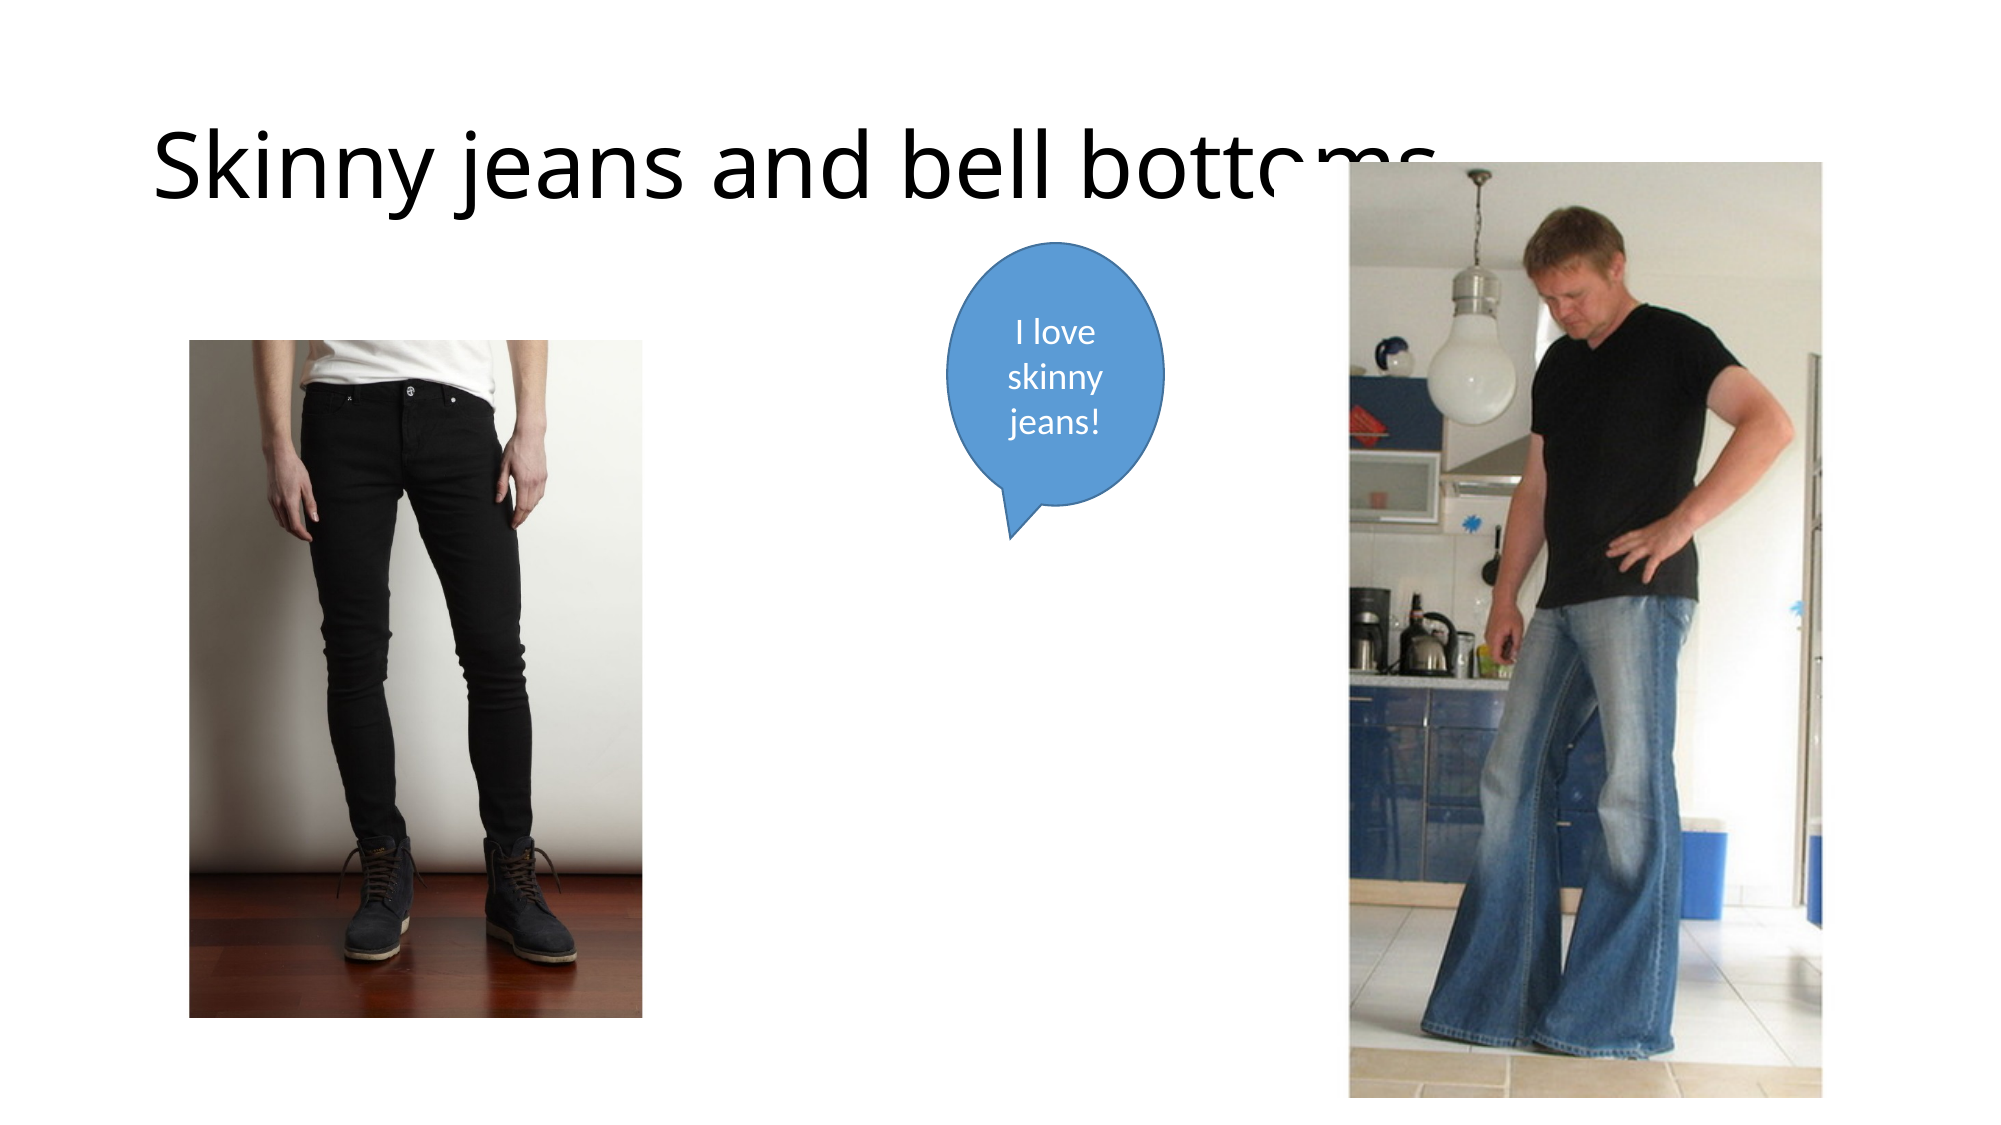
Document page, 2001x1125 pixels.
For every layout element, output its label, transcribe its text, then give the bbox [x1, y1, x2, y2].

text_box I love skinny jeans! [946, 242, 1165, 541]
title Skinny jeans and bell bottoms [137, 59, 1863, 278]
picture [1274, 162, 1898, 1098]
picture [76, 340, 755, 1019]
